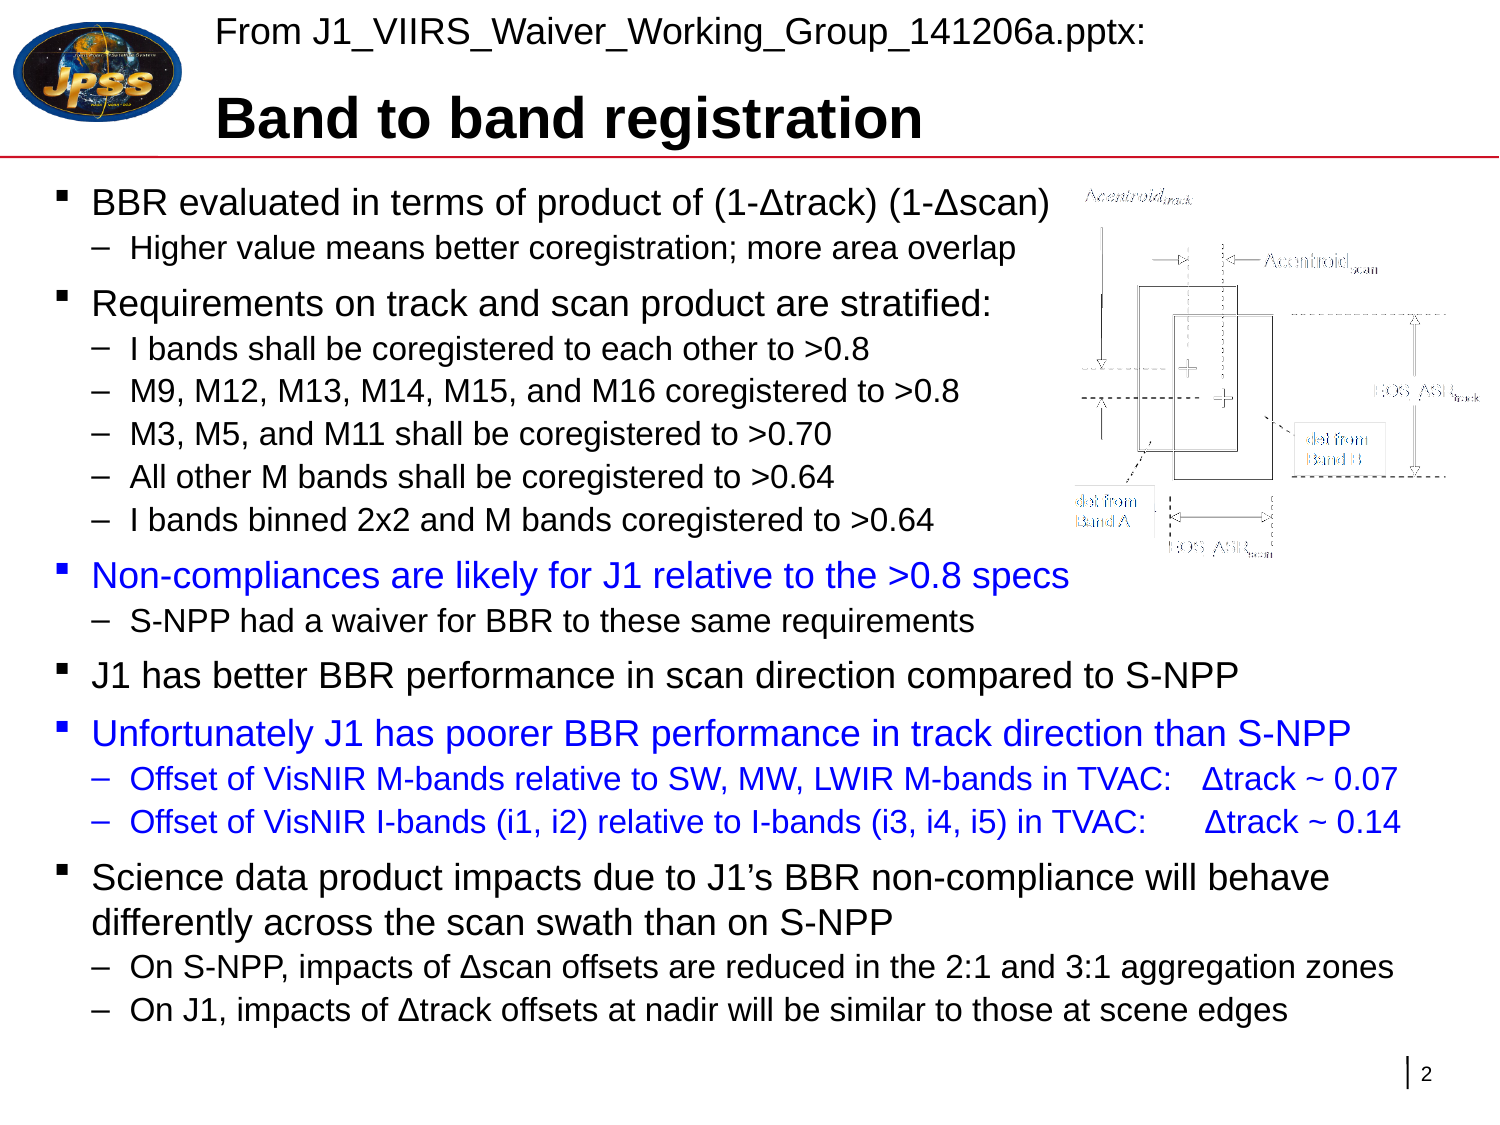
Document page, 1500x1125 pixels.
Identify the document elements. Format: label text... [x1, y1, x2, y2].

slide_number 2 [1420, 1042, 1490, 1103]
text_box From J1_VIIRS_Waiver_Working_Group_141206a.pptx: [200, 0, 1375, 60]
picture [1074, 180, 1480, 574]
picture [13, 22, 182, 122]
title Band to band registration [200, 45, 1461, 158]
list BBR evaluated in terms of product of (1-Δtrack) (1-Δscan) Higher value means better coregistration; more area overlap Requirements on track and scan product are stratified: I bands shall be coregistered to each other to >0.8 M9, M12, M13, M14, M15, and M16 coregistered to >0.8 M3, M5, and M11 shall be coregistered to >0.70 All other M bands shall be coregistered to >0.64 I bands binned 2x2 and M bands coregistered to >0.64 Non-compliances are likely for J1 relative to the >0.8 specs S-NPP had a waiver for BBR to these same requirements J1 has better BBR performance in scan direction compared to S-NPP Unfortunately J1 has poorer BBR performance in track direction than S-NPP Offset of VisNIR M-bands relative to SW, MW, LWIR M-bands in TVAC: Δtrack ~ 0.07 Offset of VisNIR I-bands (i1, i2) relative to I-bands (i3, i4, i5) in TVAC: Δtrack ~ 0.14 Science data product impacts due to J1’s BBR non-compliance will behave differently across the scan swath than on S-NPP On S-NPP, impacts of Δscan offsets are reduced in the 2:1 and 3:1 aggregation zones On J1, impacts of Δtrack offsets at nadir will be similar to those at scene edges [38, 170, 1461, 1091]
